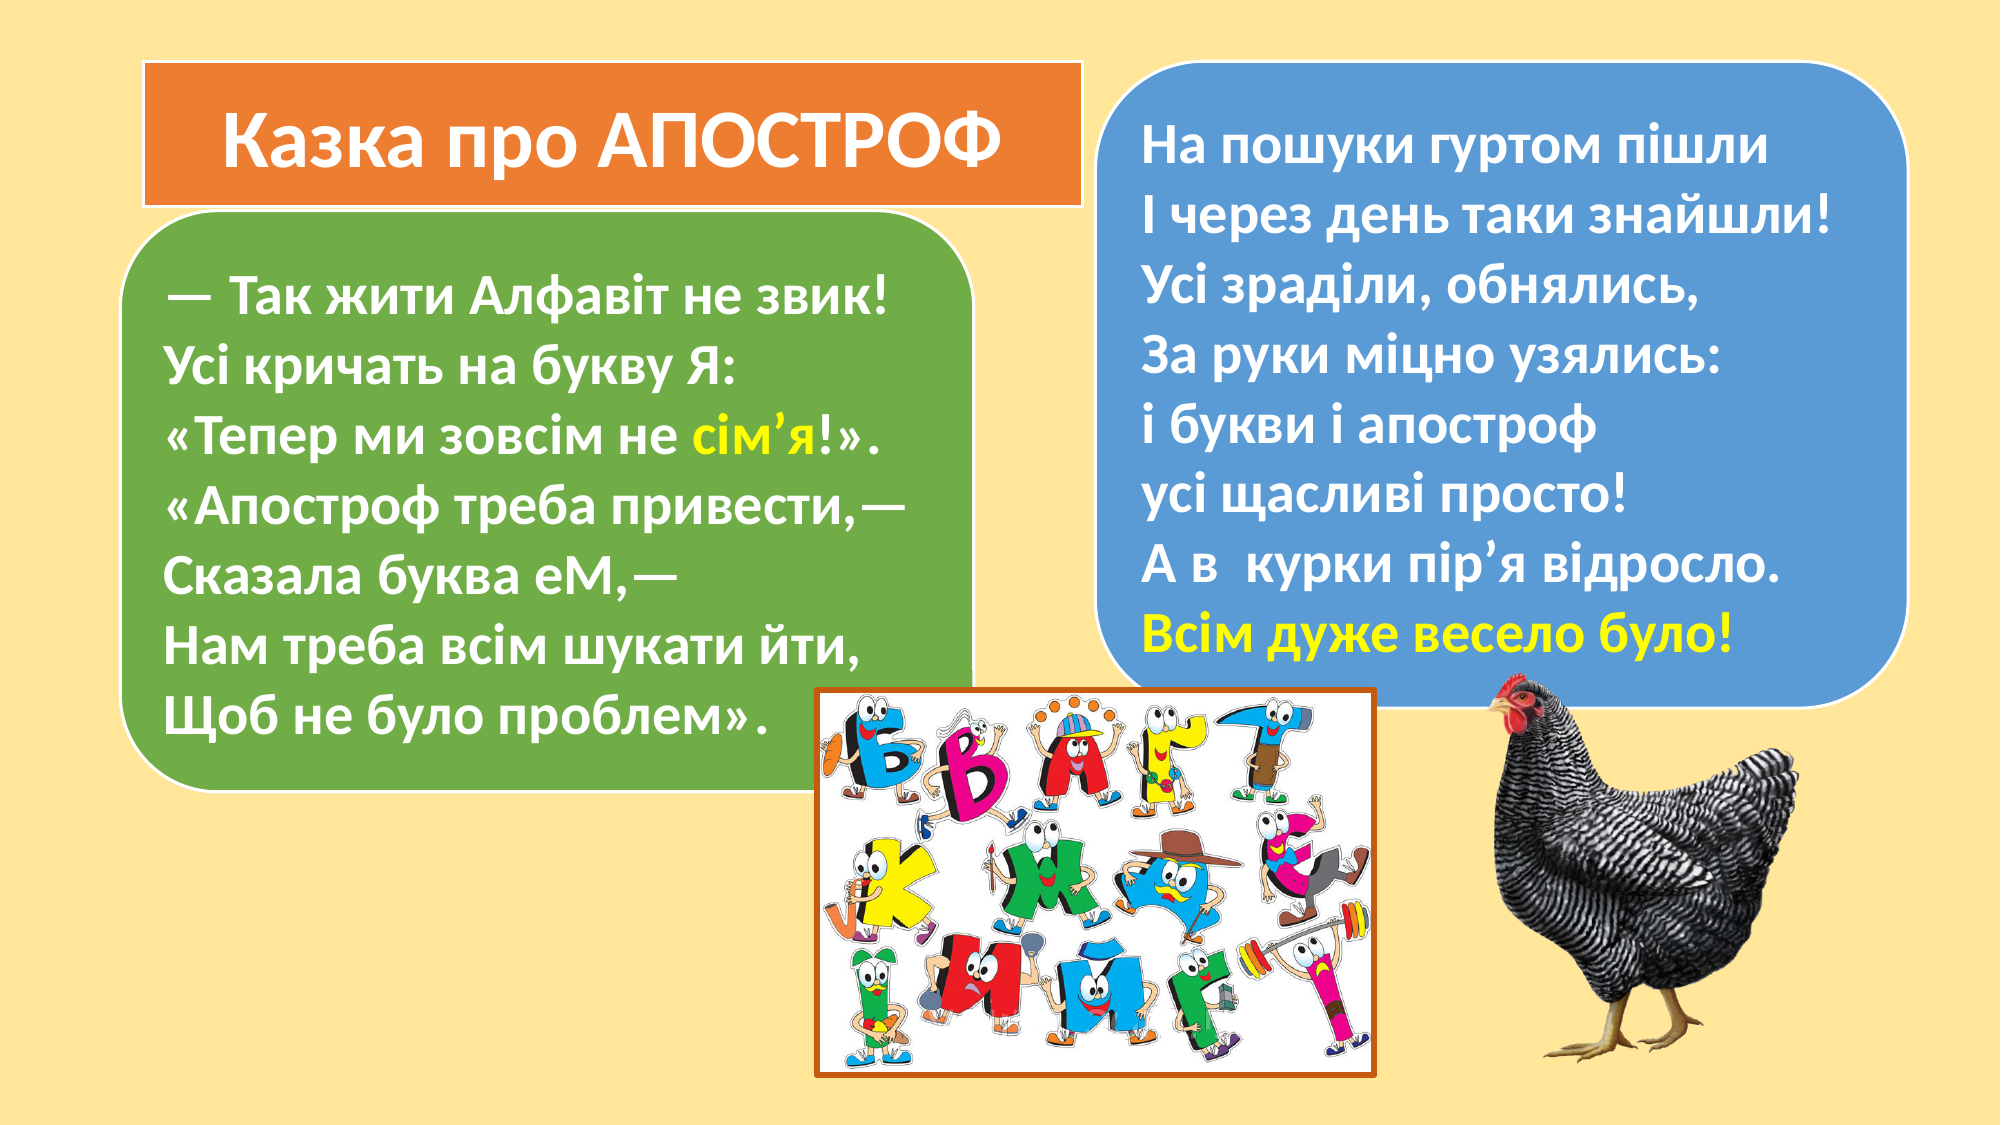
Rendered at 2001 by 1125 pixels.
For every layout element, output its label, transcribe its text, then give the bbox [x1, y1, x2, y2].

text_box — Так жити Алфавіт не звик! Усі кричать на букву Я: «Тепер ми зовсім не сім’я!». «Апостроф треба привести,— Сказала буква еМ,— Нам треба всім шукати йти, Щоб не було проблем». [118, 209, 976, 794]
text_box Казка про АПОСТРОФ [142, 60, 1084, 208]
text_box На пошуки гуртом пішли І через день таки знайшли! Усі зраділи, обнялись, За руки міцно узялись: і букви і апостроф усі щасливі просто! А в курки пір’я відросло. Всім дуже весело було! [1093, 59, 1910, 710]
picture [819, 692, 1371, 1072]
picture [1471, 657, 1812, 1092]
